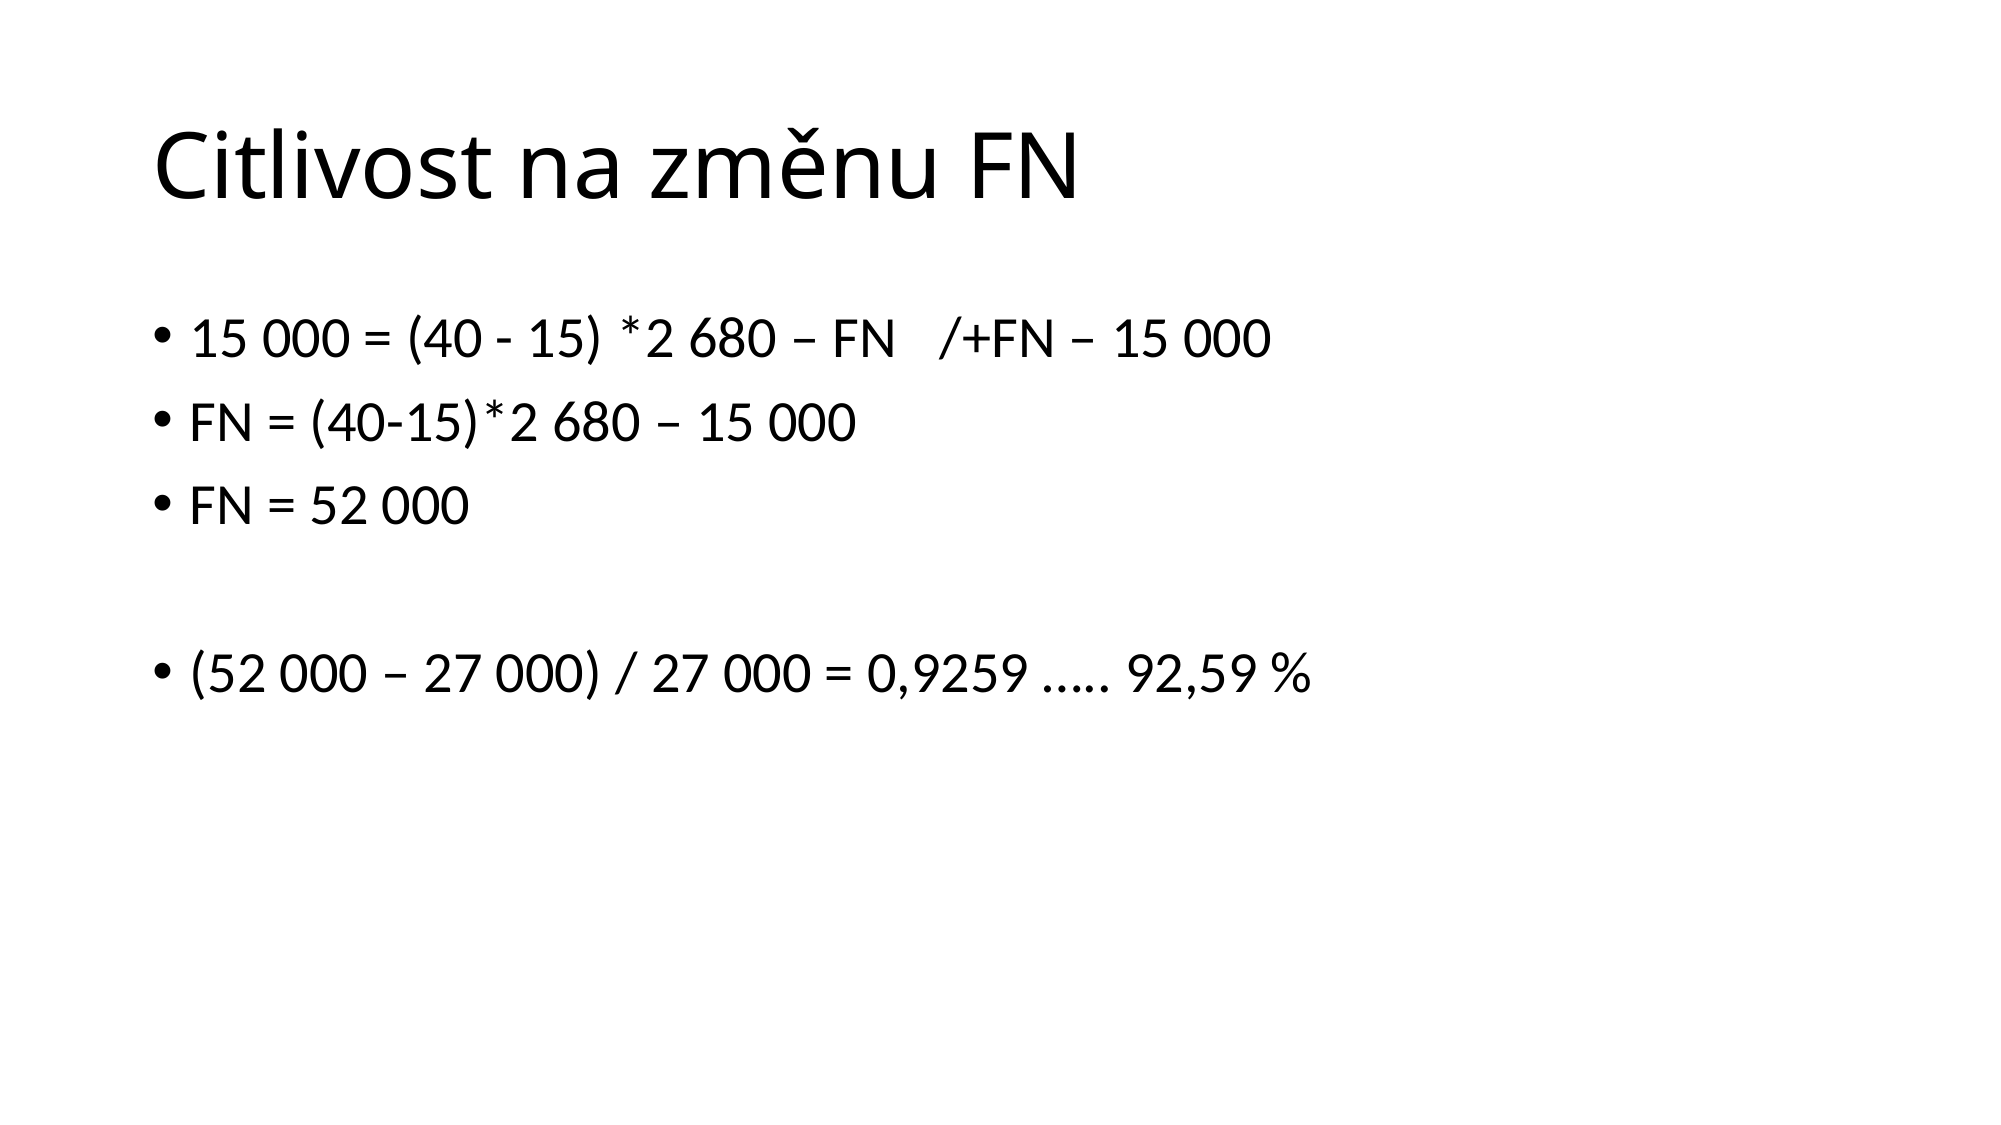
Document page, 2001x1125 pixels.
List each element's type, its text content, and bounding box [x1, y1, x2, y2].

title Citlivost na změnu FN [137, 59, 1863, 278]
list 15 000 = (40 - 15) *2 680 – FN /+FN – 15 000 FN = (40-15)*2 680 – 15 000 FN = 52 000 (52 000 – 27 000) / 27 000 = 0,9259 ….. 92,59 % [137, 299, 1863, 1014]
